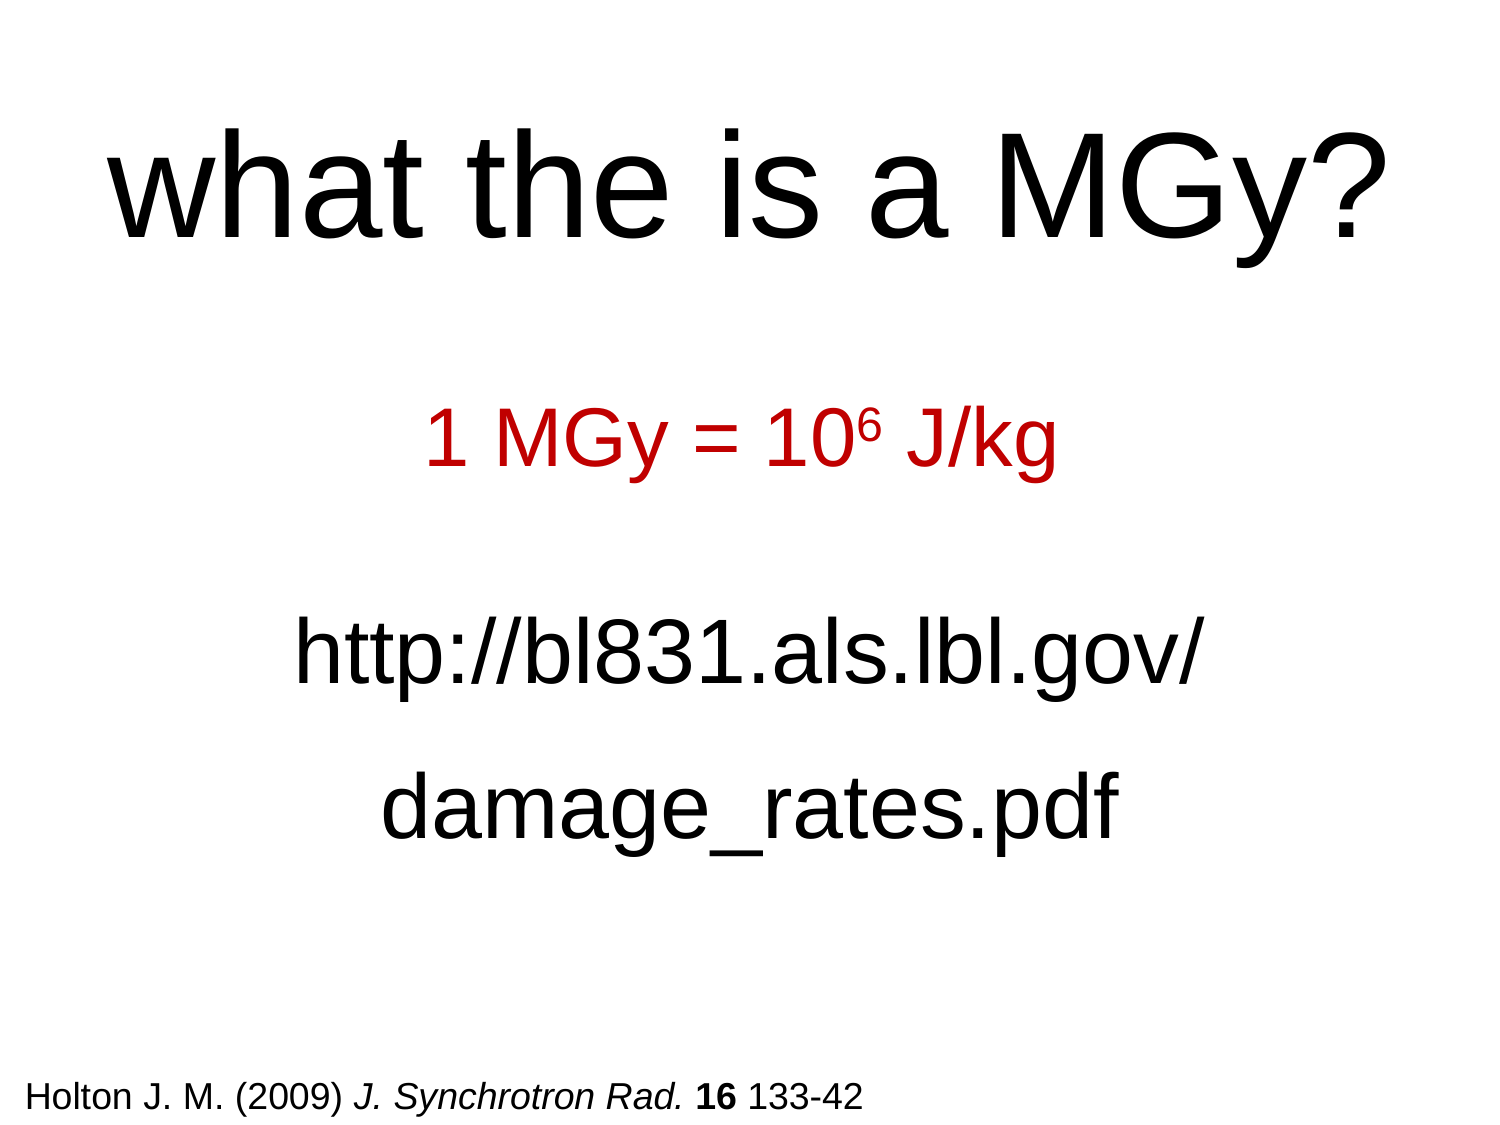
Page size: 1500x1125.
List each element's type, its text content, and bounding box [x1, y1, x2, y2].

text_box Holton J. M. (2009) J. Synchrotron Rad. 16 133-42 [0, 1064, 906, 1125]
text_box http://bl831.als.lbl.gov/ damage_rates.pdf [166, 584, 1334, 865]
title what the is a MGy? [75, 0, 1425, 355]
text_box 1 MGy = 106 J/kg [409, 376, 1075, 491]
